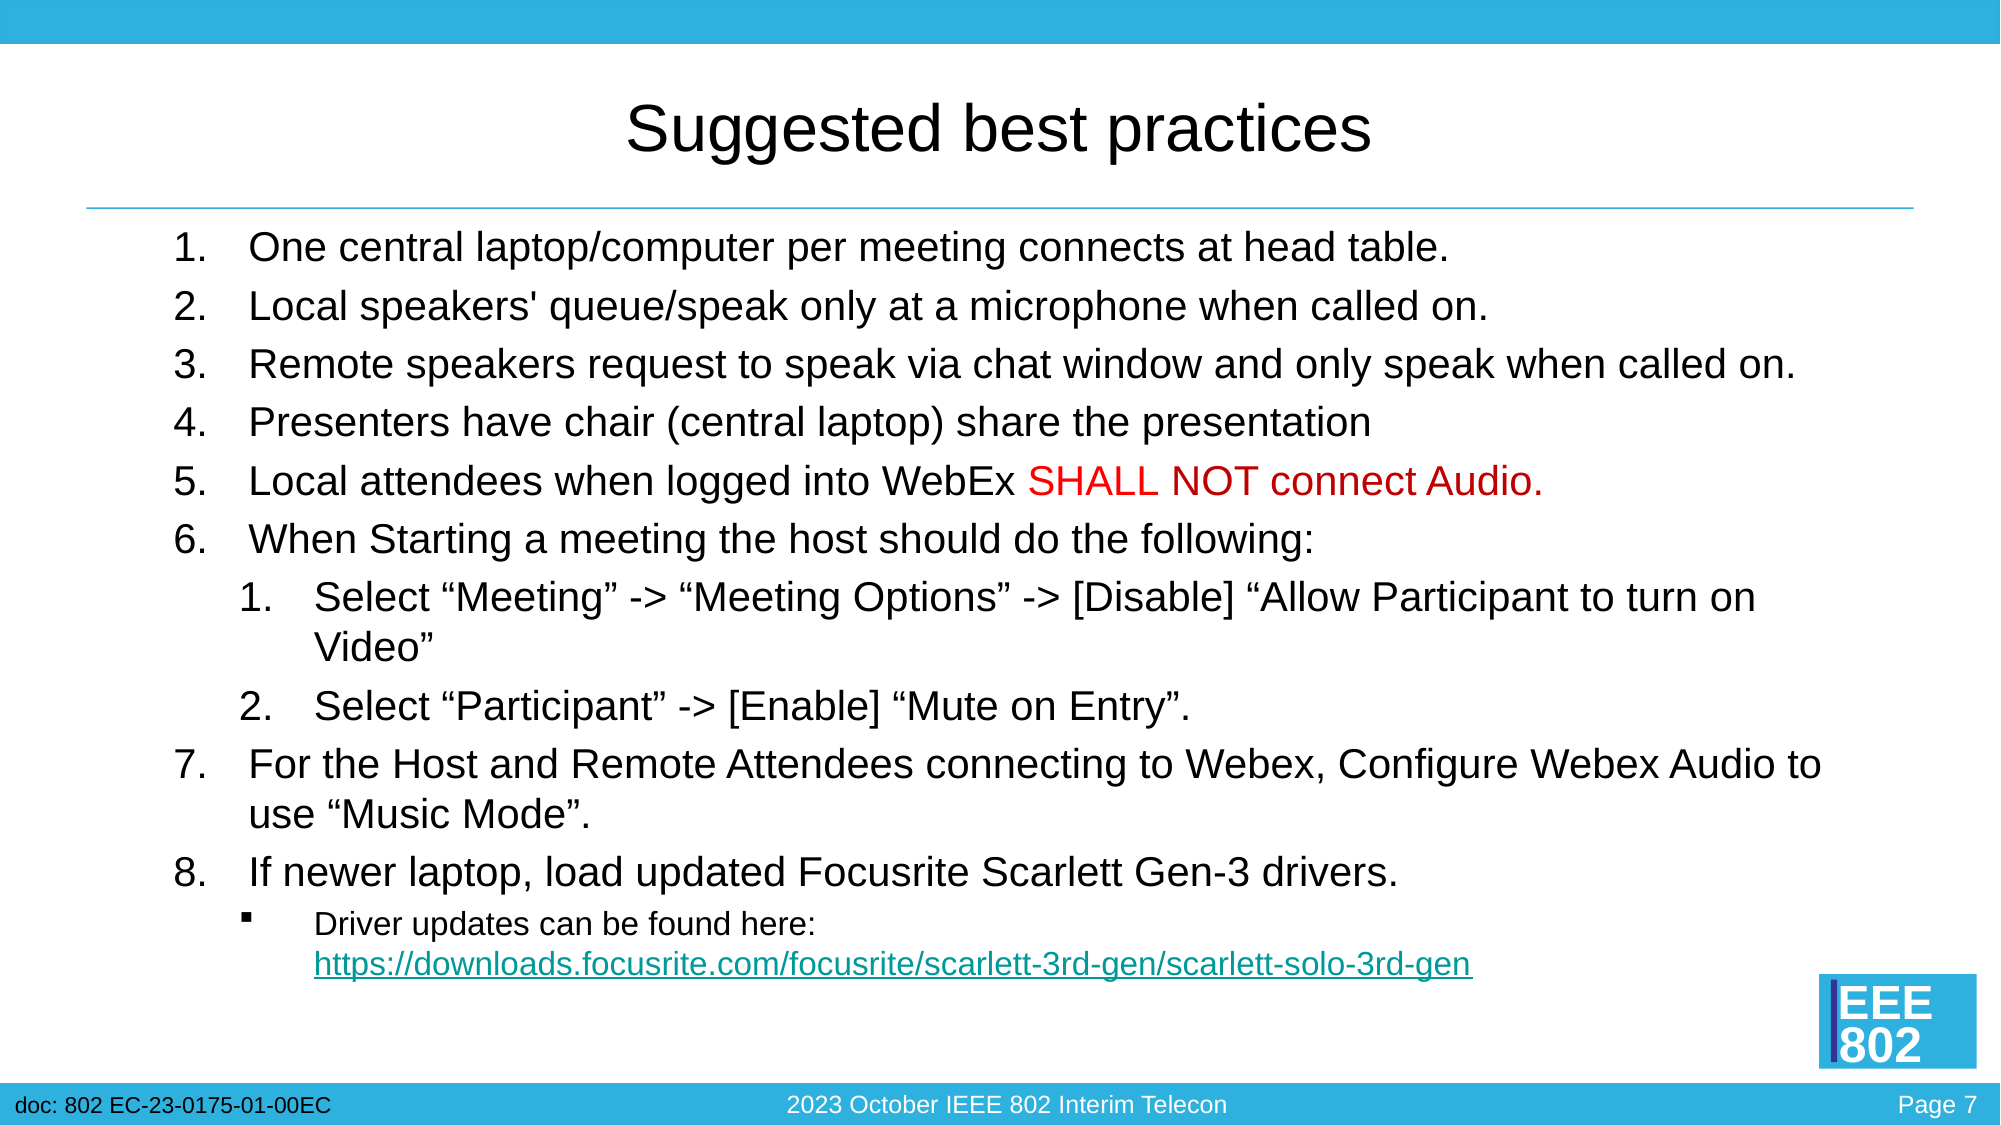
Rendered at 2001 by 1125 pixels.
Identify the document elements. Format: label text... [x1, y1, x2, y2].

title Suggested best practices [99, 60, 1900, 191]
list One central laptop/computer per meeting connects at head table. Local speakers' queue/speak only at a microphone when called on. Remote speakers request to speak via chat window and only speak when called on. Presenters have chair (central laptop) share the presentation Local attendees when logged into WebEx SHALL NOT connect Audio. When Starting a meeting the host should do the following: Select “Meeting” -> “Meeting Options” -> [Disable] “Allow Participant to turn on Video” Select “Participant” -> [Enable] “Mute on Entry”. For the Host and Remote Attendees connecting to Webex, Configure Webex Audio to use “Music Mode”. If newer laptop, load updated Focusrite Scarlett Gen-3 drivers. Driver updates can be found here: https://downloads.focusrite.com/focusrite/scarlett-3rd-gen/scarlett-solo-3rd-gen [158, 212, 1858, 1075]
